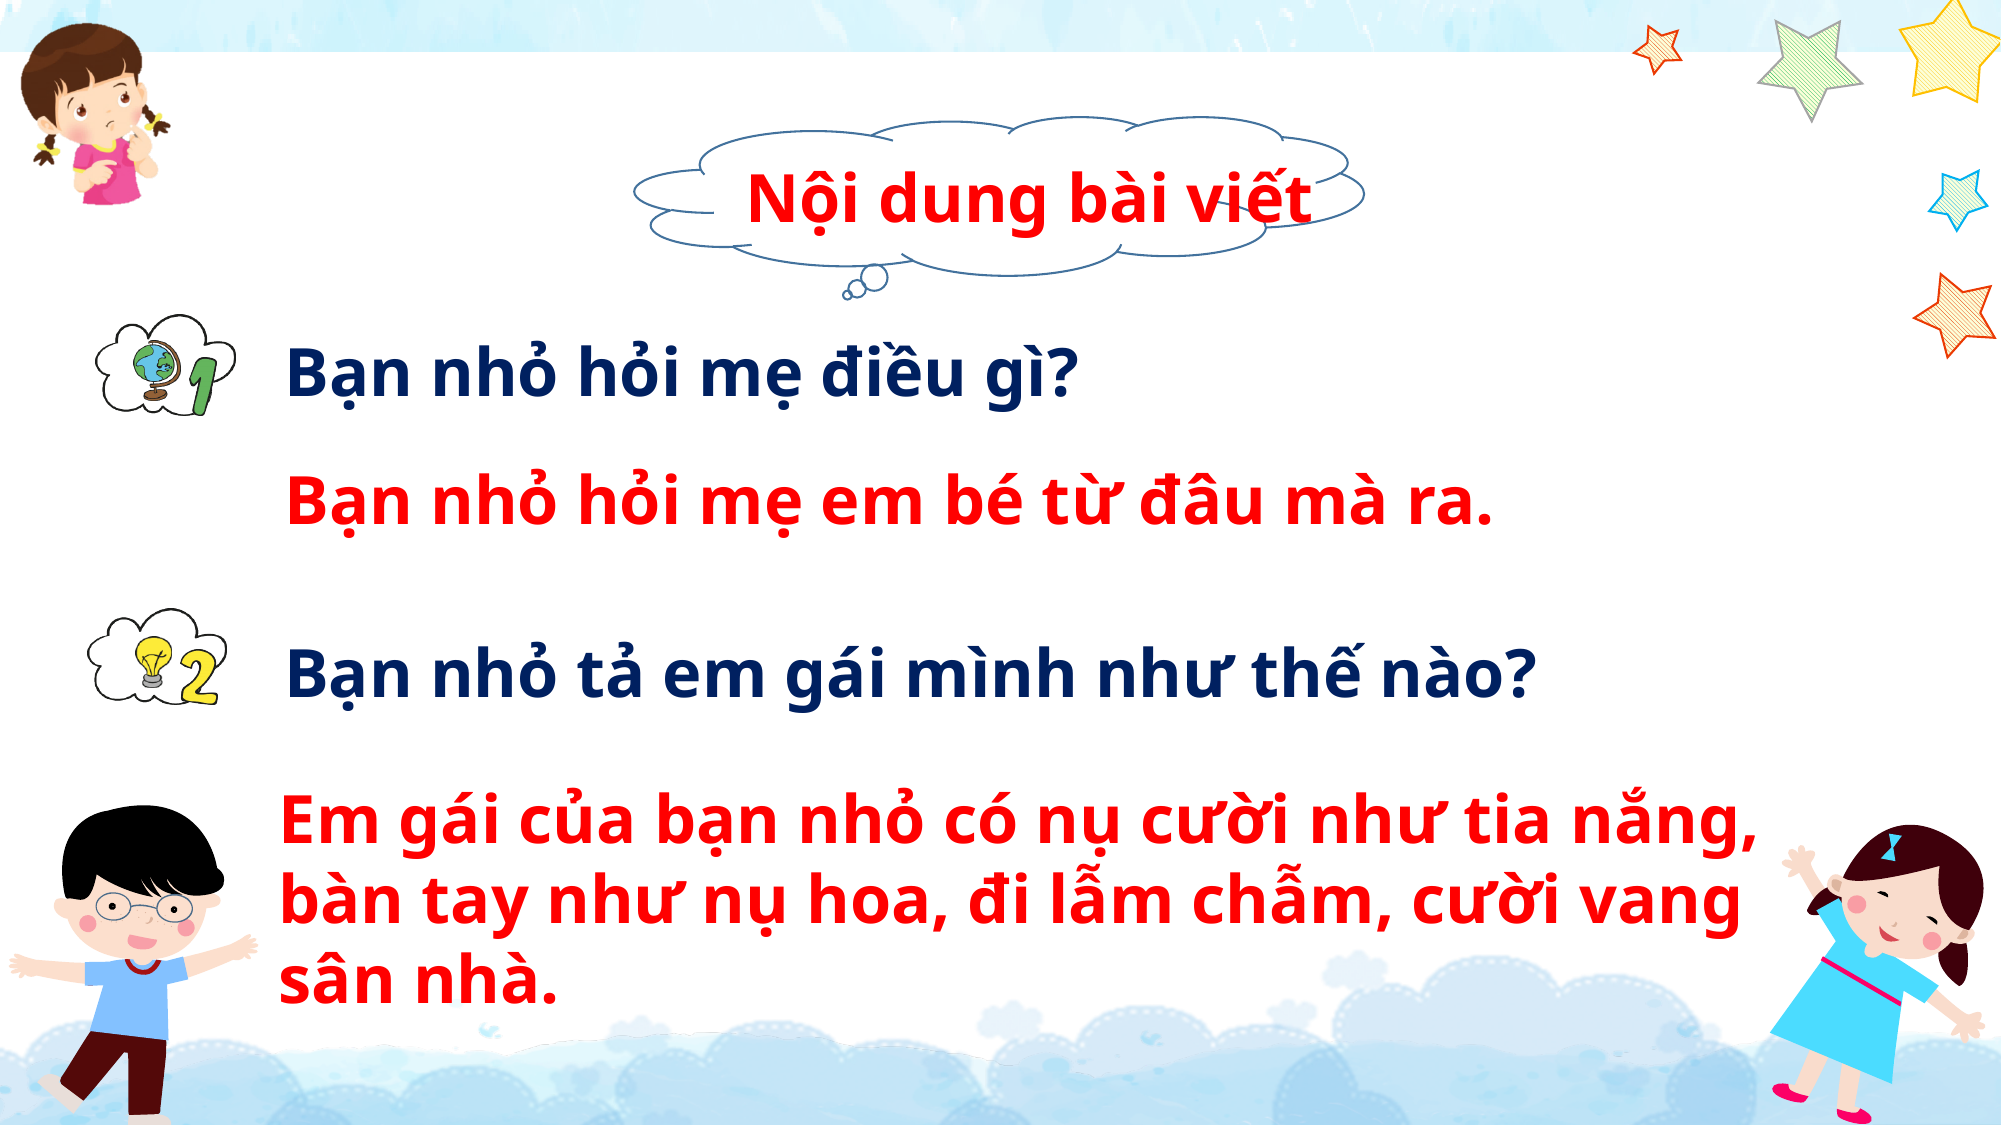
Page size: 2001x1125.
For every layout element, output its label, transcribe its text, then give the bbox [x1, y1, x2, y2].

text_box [87, 608, 227, 705]
picture [0, 805, 2001, 1125]
text_box [1756, 52, 1865, 124]
picture [0, 0, 2001, 214]
text_box Bạn nhỏ tả em gái mình như thế nào? [264, 620, 2000, 721]
text_box [1631, 52, 1683, 76]
text_box Bạn nhỏ hỏi mẹ em bé từ đâu mà ra. [264, 447, 1858, 548]
text_box Em gái của bạn nhỏ có nụ cười như tia nắng, bàn tay như nụ hoa, đi lẫm chẫm, cười vang sân nhà. [258, 766, 1852, 948]
text_box [1911, 52, 1994, 104]
text_box Bạn nhỏ hỏi mẹ điều gì? [264, 320, 1842, 420]
text_box [1927, 169, 1990, 233]
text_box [634, 116, 1364, 276]
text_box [94, 314, 236, 416]
text_box [1911, 271, 1997, 360]
